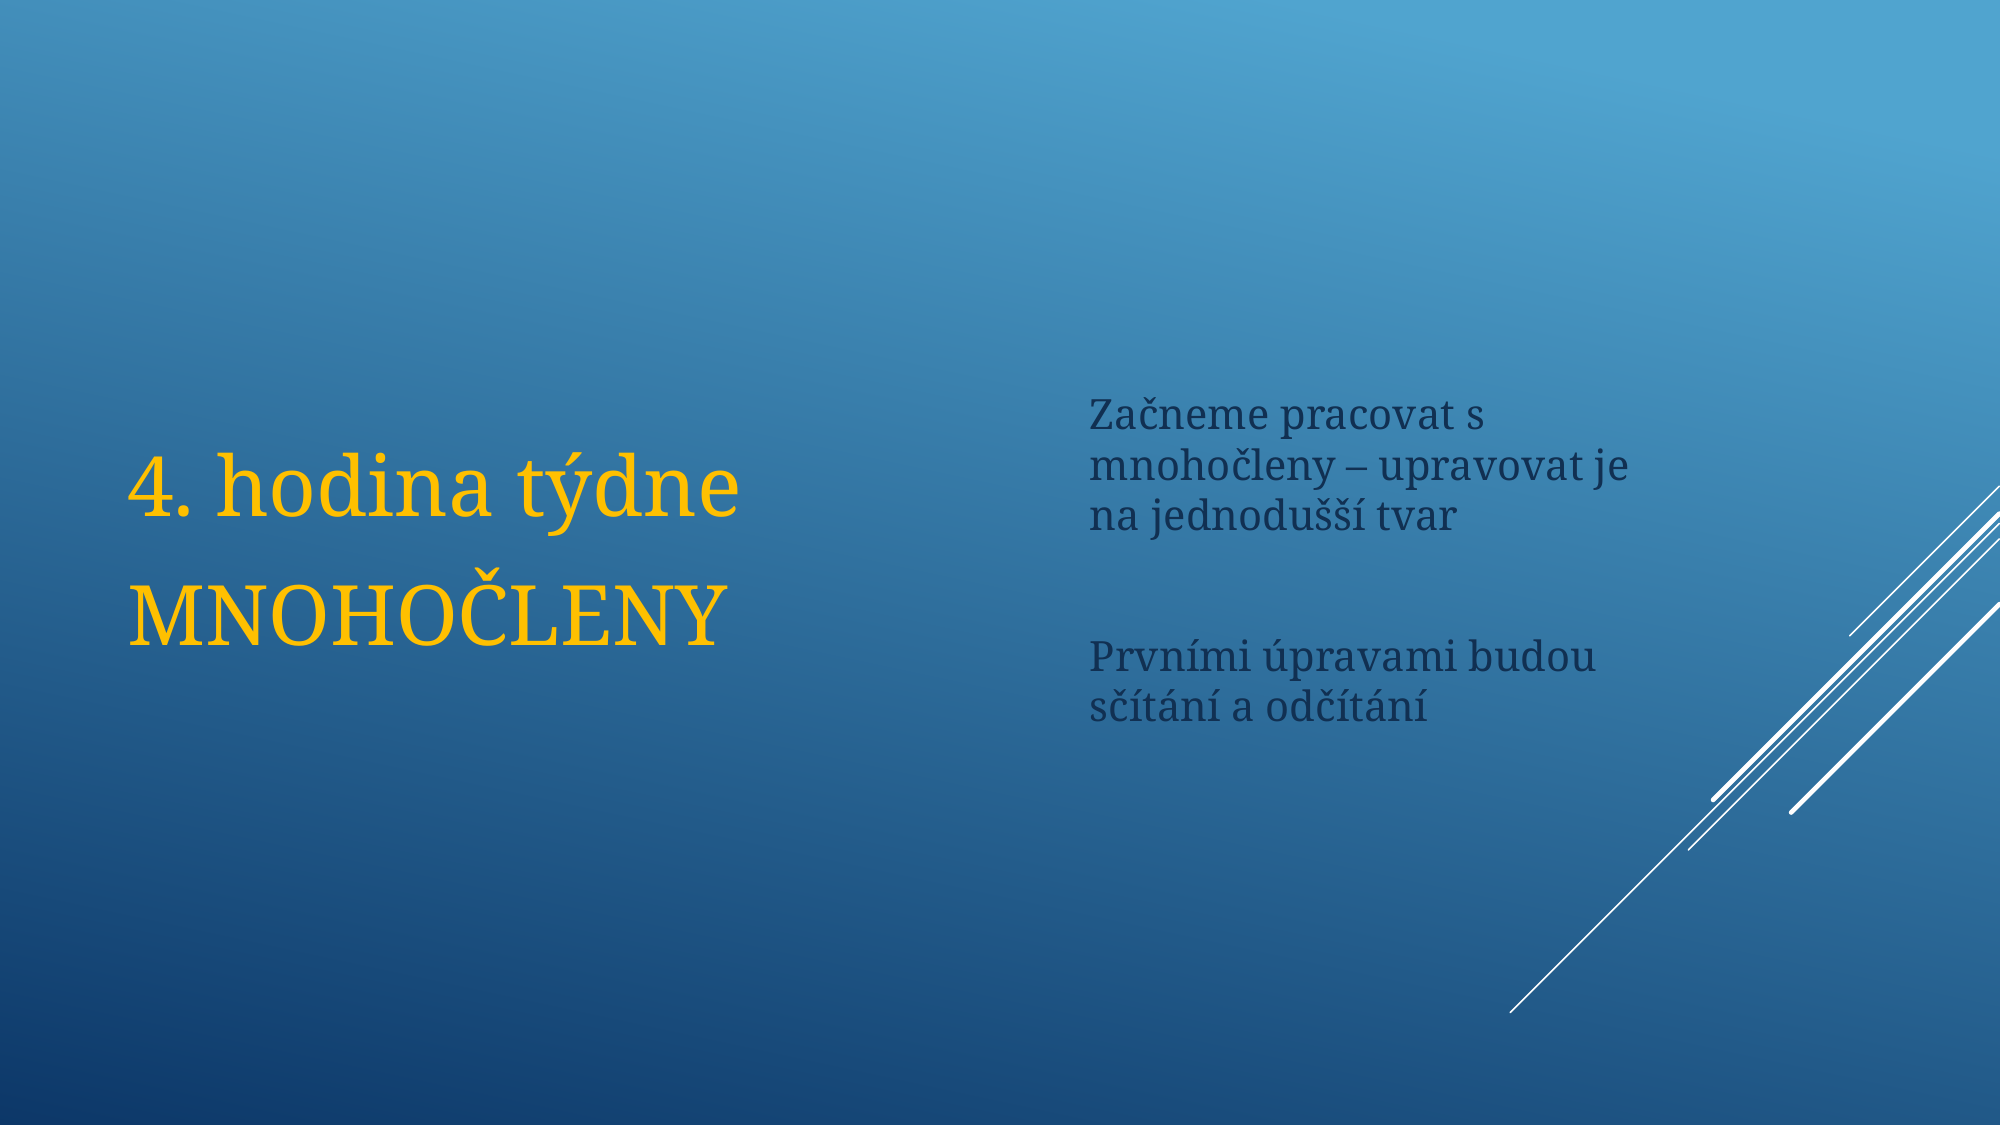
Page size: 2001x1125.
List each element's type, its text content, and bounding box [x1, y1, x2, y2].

list Začneme pracovat s mnohočleny – upravovat je na jednodušší tvar Prvními úpravami budou sčítání a odčítání [1074, 380, 1675, 918]
list 4. hodina týdne MNOHOČLENY [112, 112, 837, 984]
